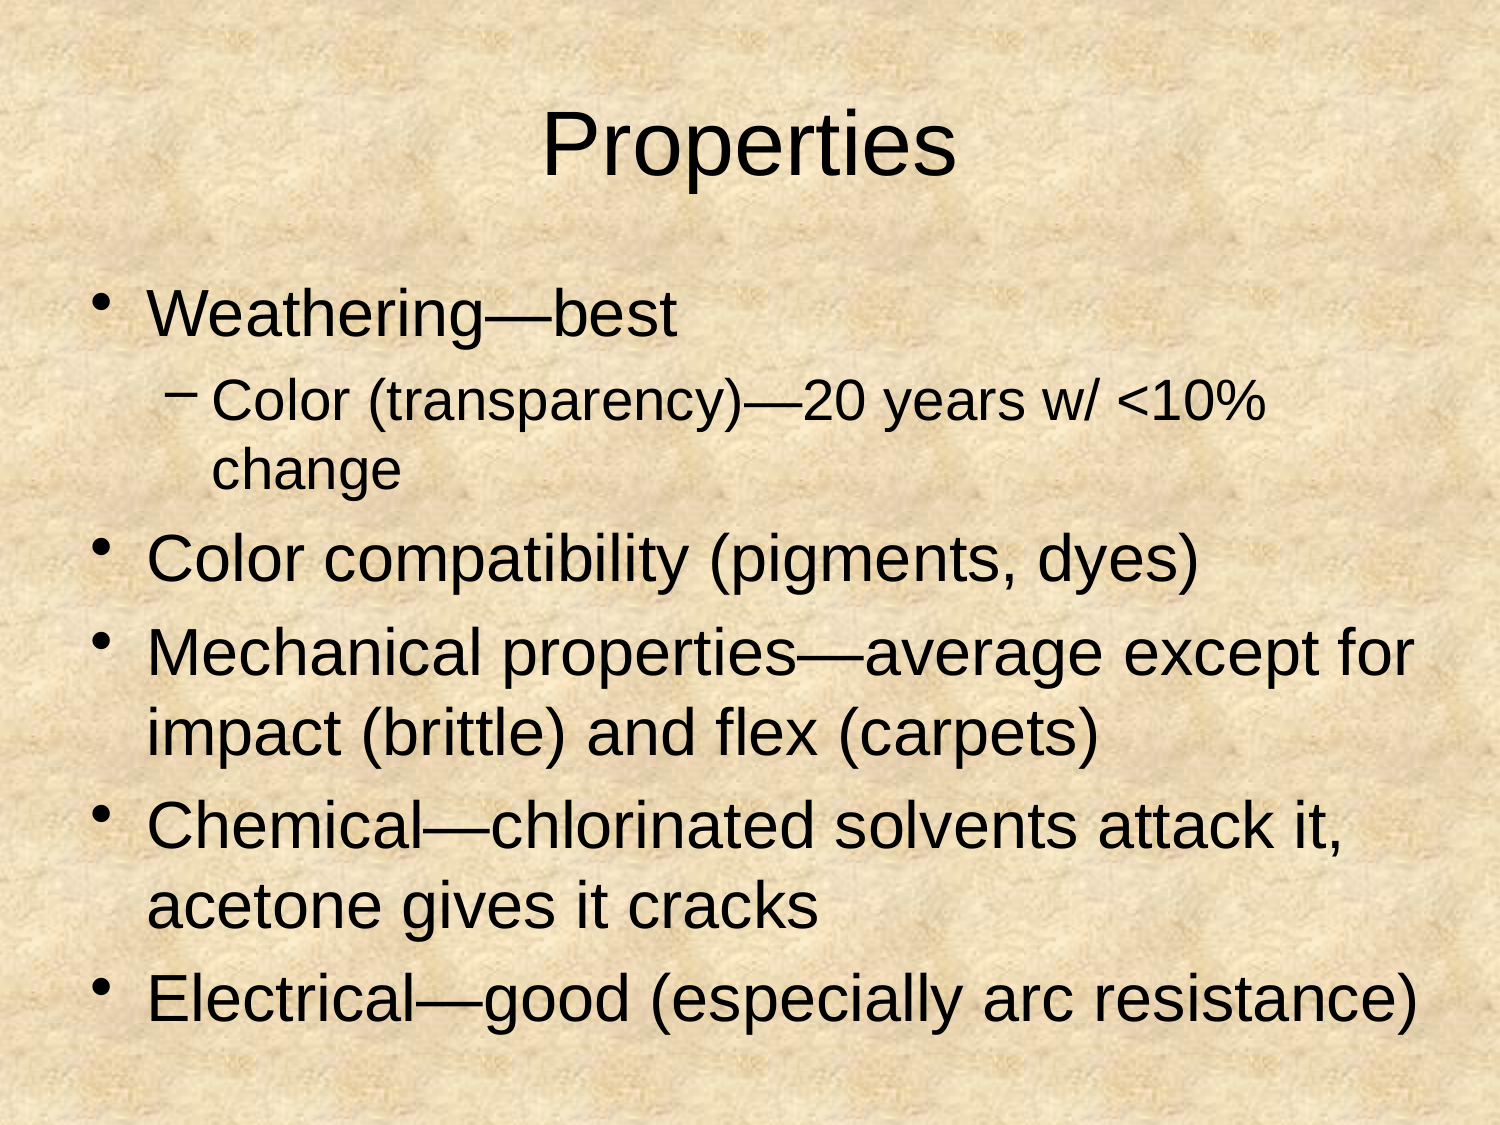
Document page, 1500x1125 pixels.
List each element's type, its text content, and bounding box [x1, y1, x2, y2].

title Properties [74, 44, 1426, 233]
list Weathering—best Color (transparency)—20 years w/ <10% change Color compatibility (pigments, dyes) Mechanical properties—average except for impact (brittle) and flex (carpets) Chemical—chlorinated solvents attack it, acetone gives it cracks Electrical—good (especially arc resistance) [74, 262, 1467, 1084]
picture [0, 0, 1500, 1125]
